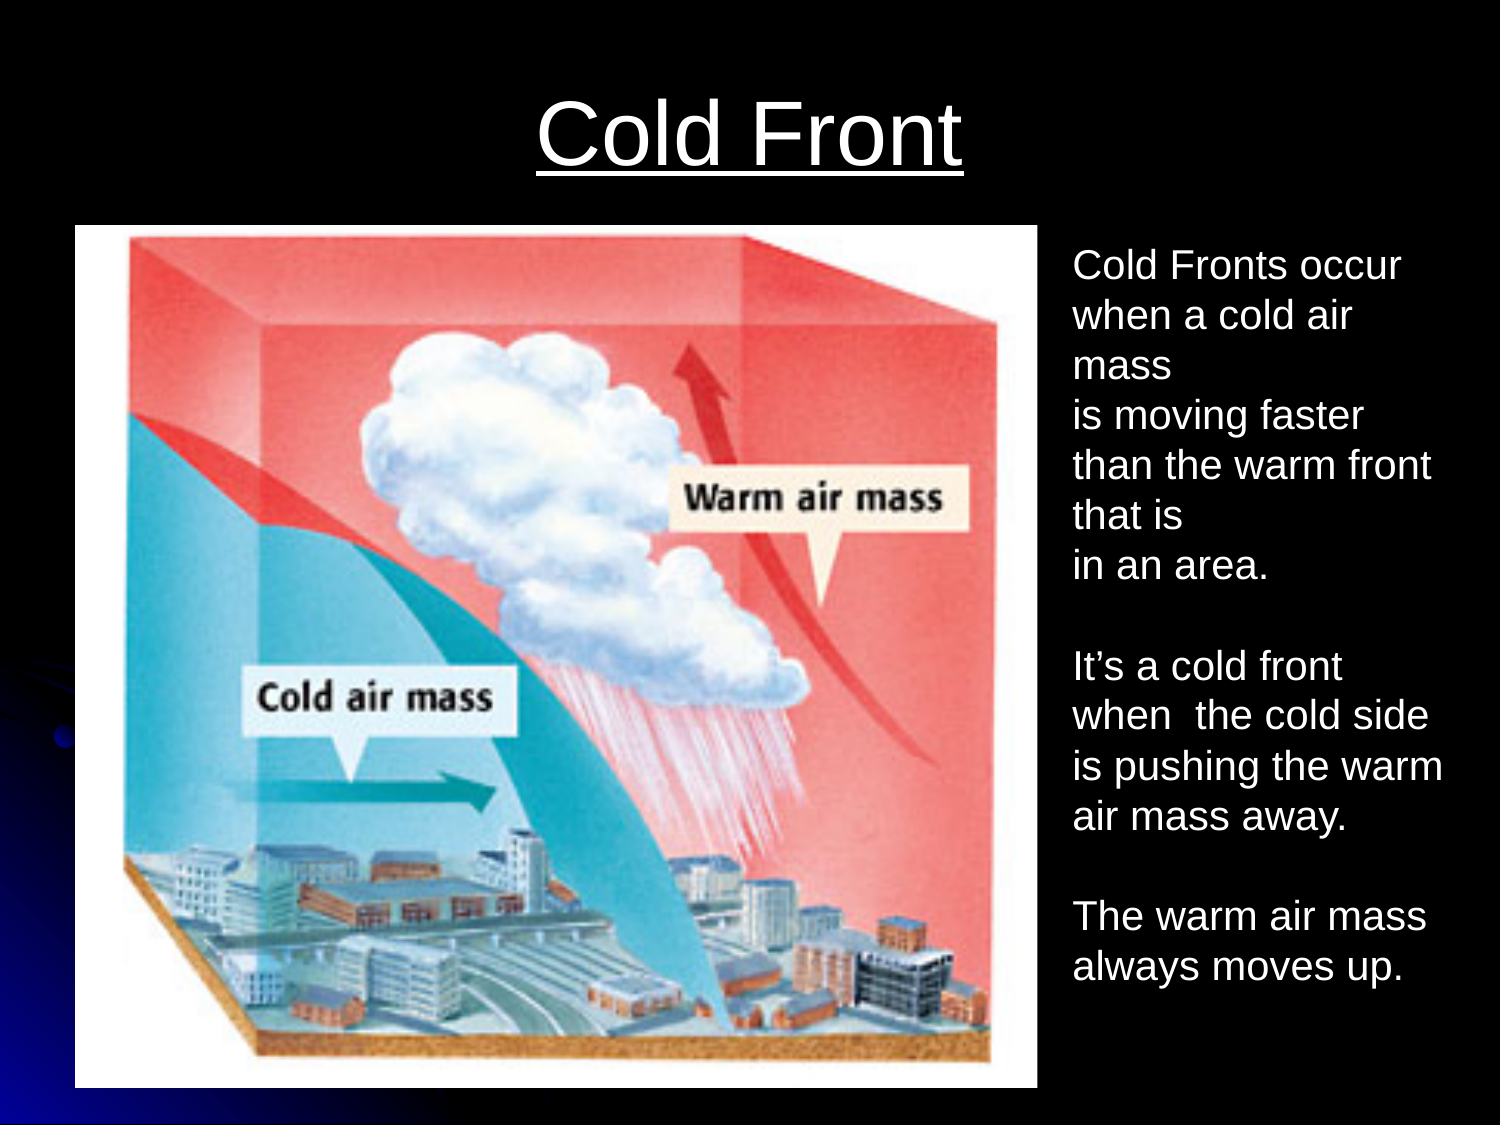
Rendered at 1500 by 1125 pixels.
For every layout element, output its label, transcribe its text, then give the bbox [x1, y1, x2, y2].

title Cold Front [74, 45, 1426, 213]
picture [74, 224, 1038, 1088]
text_box Cold Fronts occur when a cold air mass is moving faster than the warm front that is in an area. It’s a cold front when the cold side is pushing the warm air mass away. The warm air mass always moves up. [1057, 230, 1463, 996]
